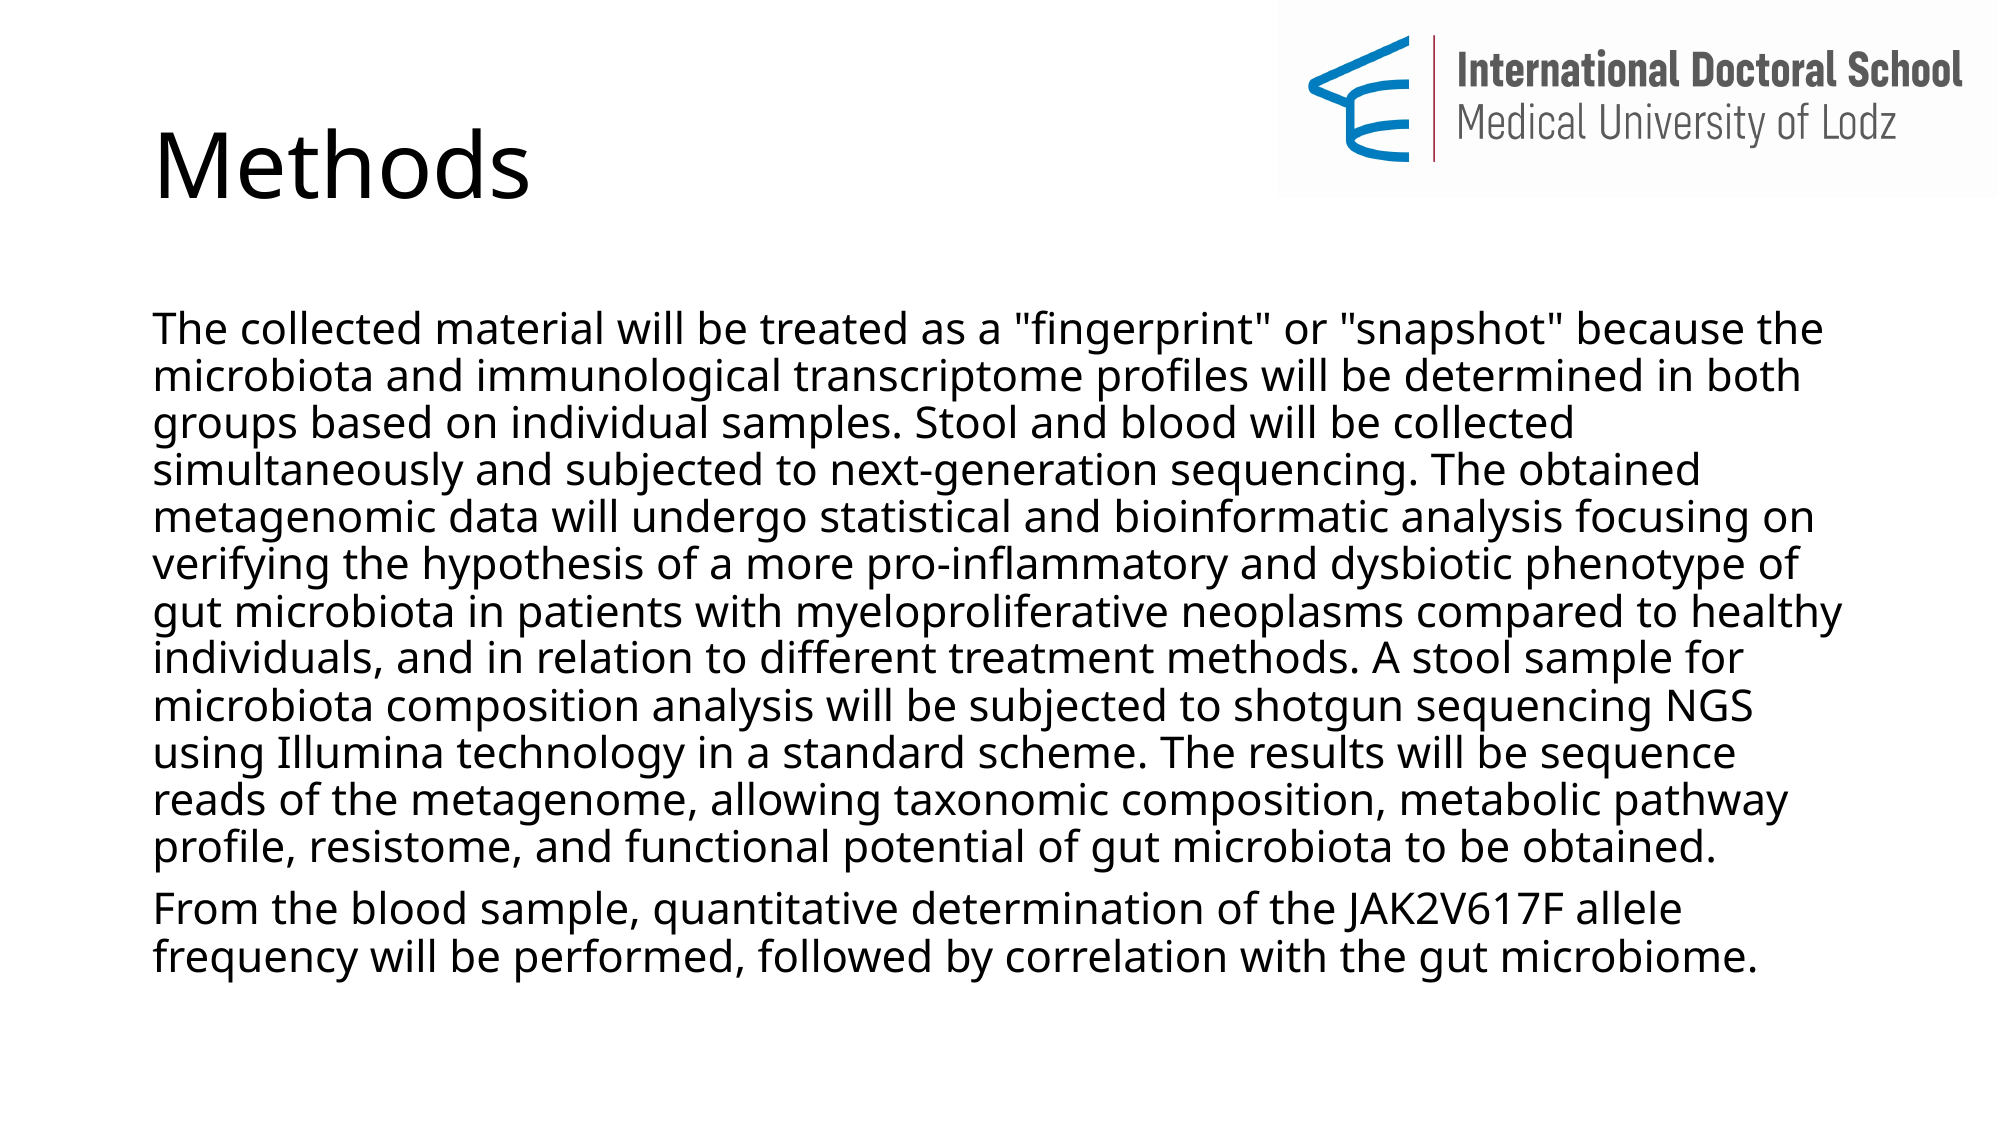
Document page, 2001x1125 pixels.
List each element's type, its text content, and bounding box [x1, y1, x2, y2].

picture [1277, 0, 1998, 198]
title Methods [137, 59, 1863, 278]
list The collected material will be treated as a "fingerprint" or "snapshot" because the microbiota and immunological transcriptome profiles will be determined in both groups based on individual samples. Stool and blood will be collected simultaneously and subjected to next-generation sequencing. The obtained metagenomic data will undergo statistical and bioinformatic analysis focusing on verifying the hypothesis of a more pro-inflammatory and dysbiotic phenotype of gut microbiota in patients with myeloproliferative neoplasms compared to healthy individuals, and in relation to different treatment methods. A stool sample for microbiota composition analysis will be subjected to shotgun sequencing NGS using Illumina technology in a standard scheme. The results will be sequence reads of the metagenome, allowing taxonomic composition, metabolic pathway profile, resistome, and functional potential of gut microbiota to be obtained. From the blood sample, quantitative determination of the JAK2V617F allele frequency will be performed, followed by correlation with the gut microbiome. [137, 299, 1863, 1014]
